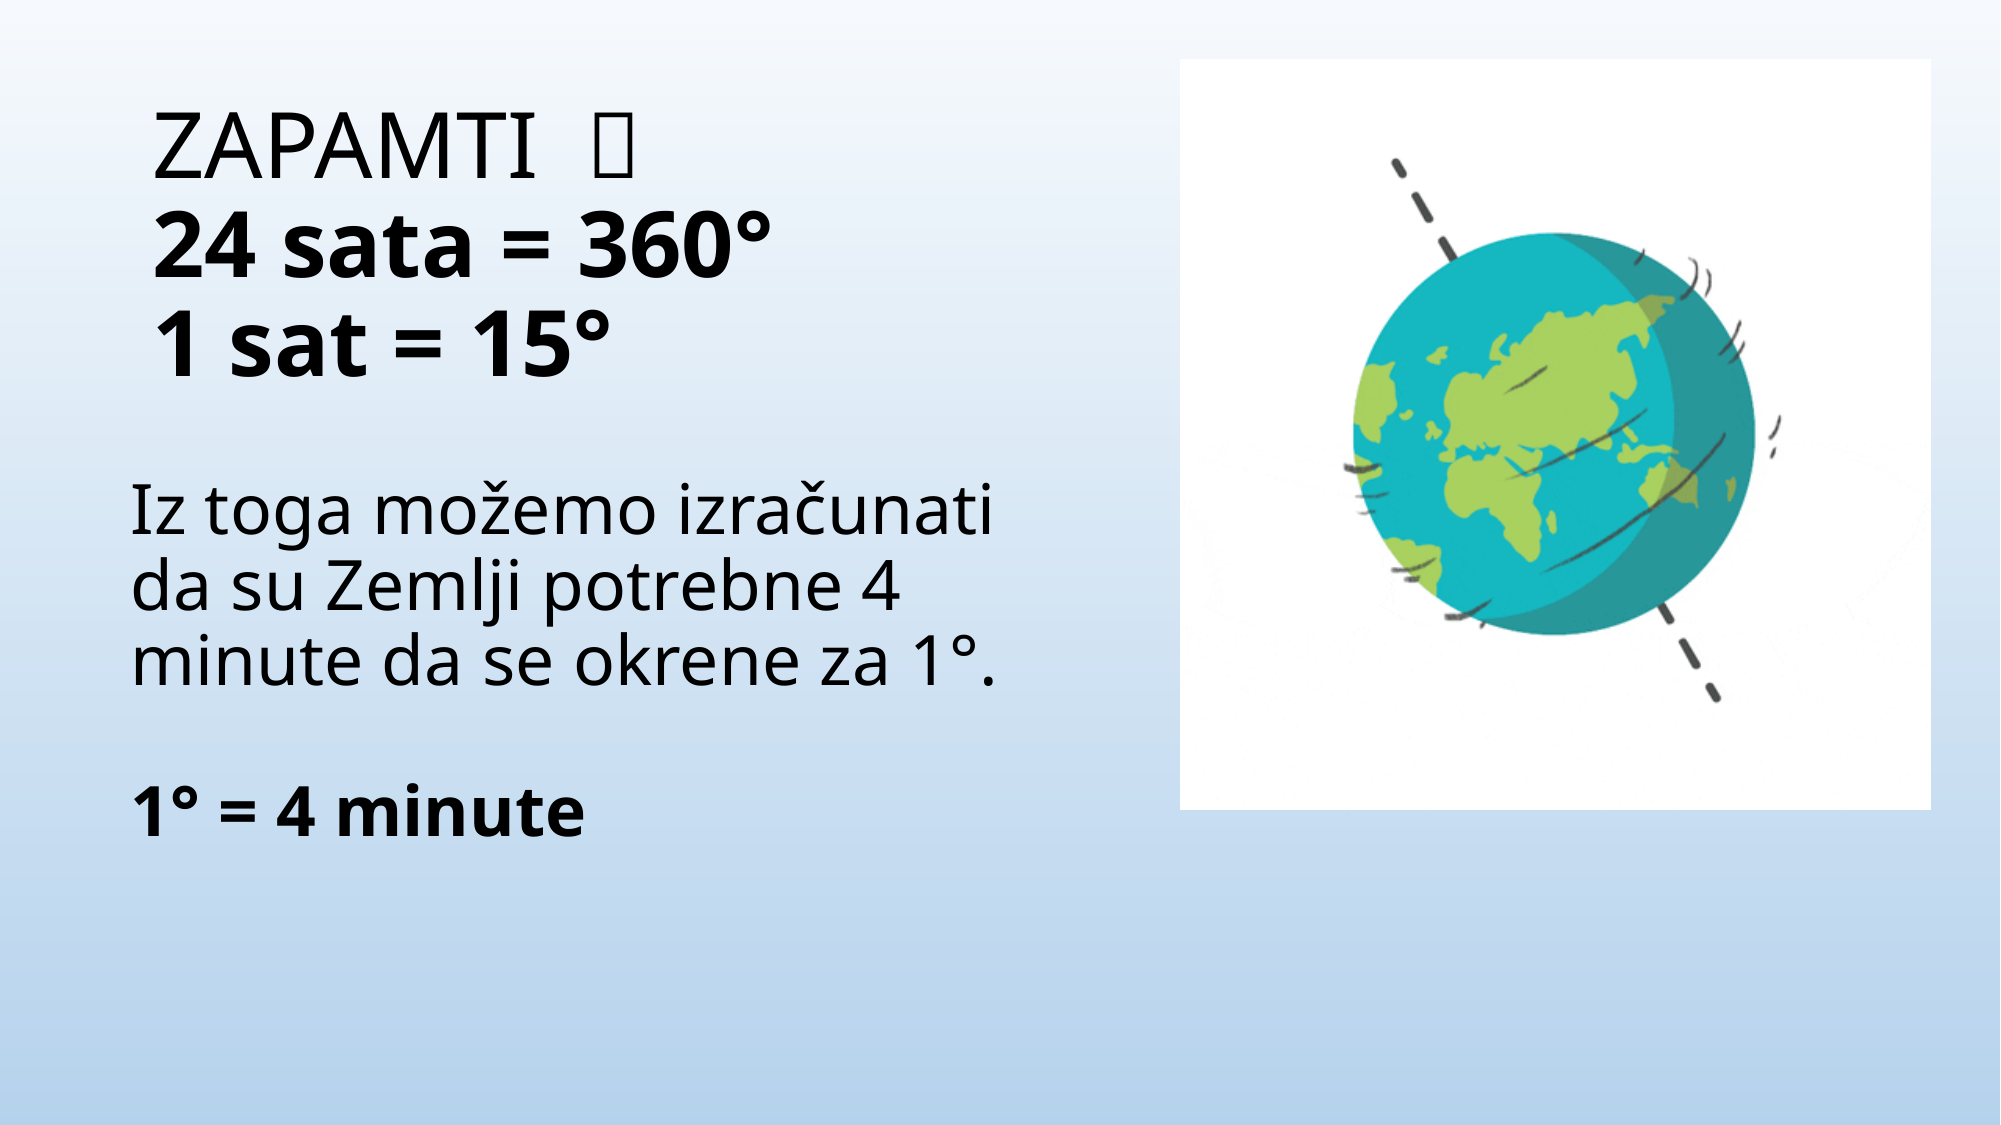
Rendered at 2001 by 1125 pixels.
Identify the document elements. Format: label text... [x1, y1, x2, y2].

title ZAPAMTI  24 sata = 360° 1 sat = 15° [137, 59, 1180, 536]
text_box Iz toga možemo izračunati da su Zemlji potrebne 4 minute da se okrene za 1°. 1° = 4 minute [115, 462, 1044, 939]
picture [1180, 59, 1931, 810]
